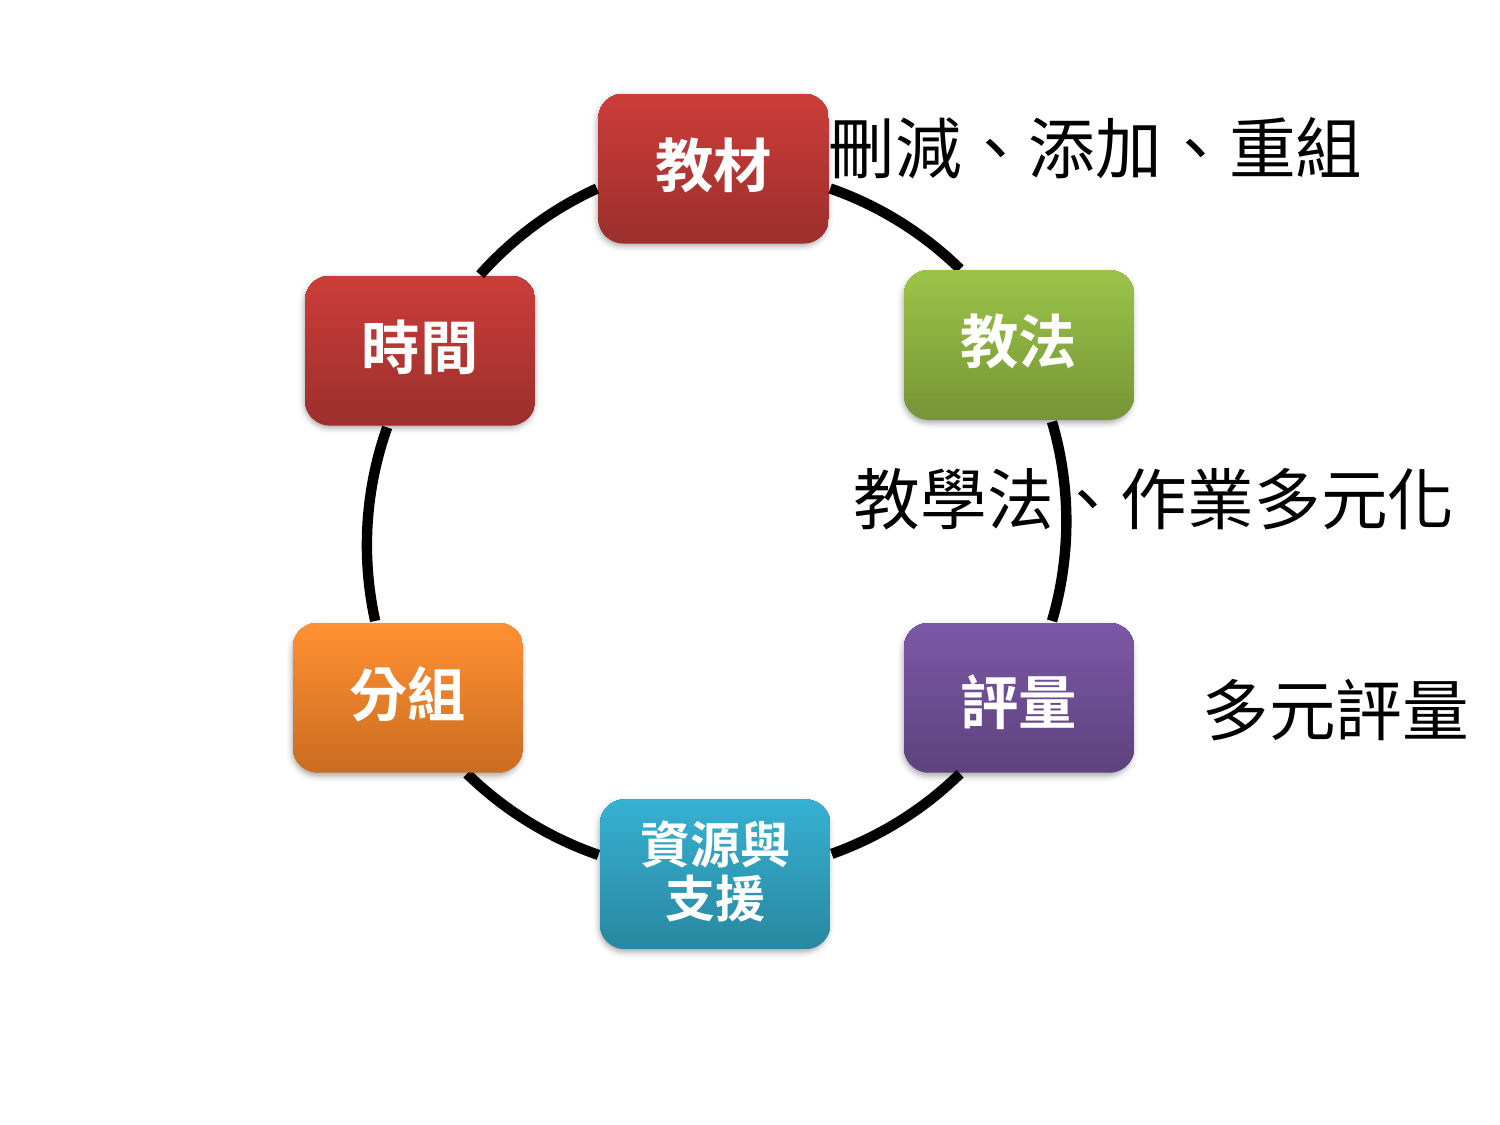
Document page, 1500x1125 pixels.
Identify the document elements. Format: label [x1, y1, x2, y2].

text_box [0, 93, 1500, 950]
